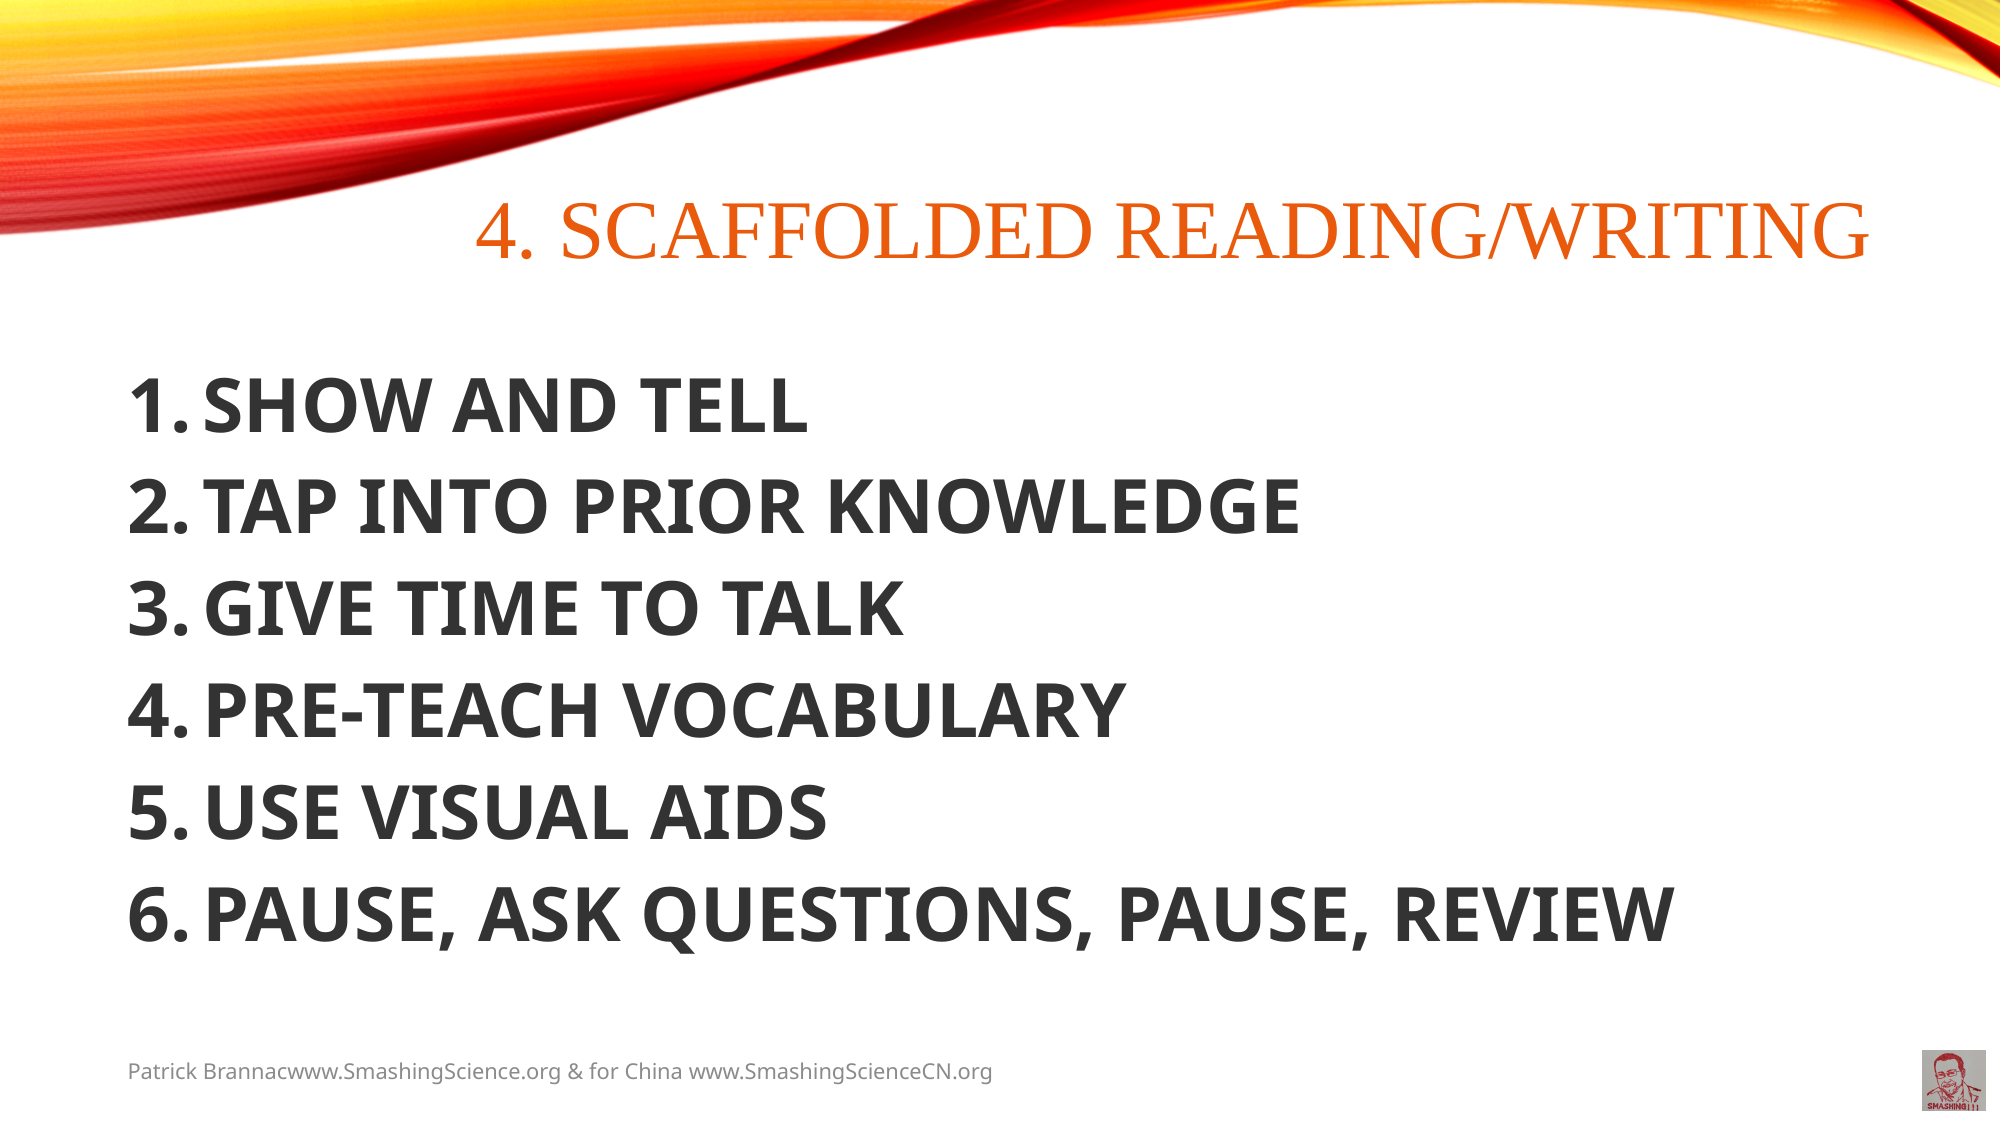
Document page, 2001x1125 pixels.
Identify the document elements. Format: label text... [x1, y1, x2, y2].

title 4. Scaffolded Reading/Writing [424, 125, 1888, 338]
picture [0, 0, 2000, 237]
list SHOW AND TELL TAP INTO PRIOR KNOWLEDGE GIVE TIME TO TALK PRE-TEACH VOCABULARY USE VISUAL AIDS PAUSE, ASK QUESTIONS, PAUSE, REVIEW [112, 360, 1888, 1021]
footer Patrick Brannac www.SmashingScience.org & for China www.SmashingScienceCN.org [112, 1042, 1388, 1103]
picture [1921, 1049, 1986, 1111]
